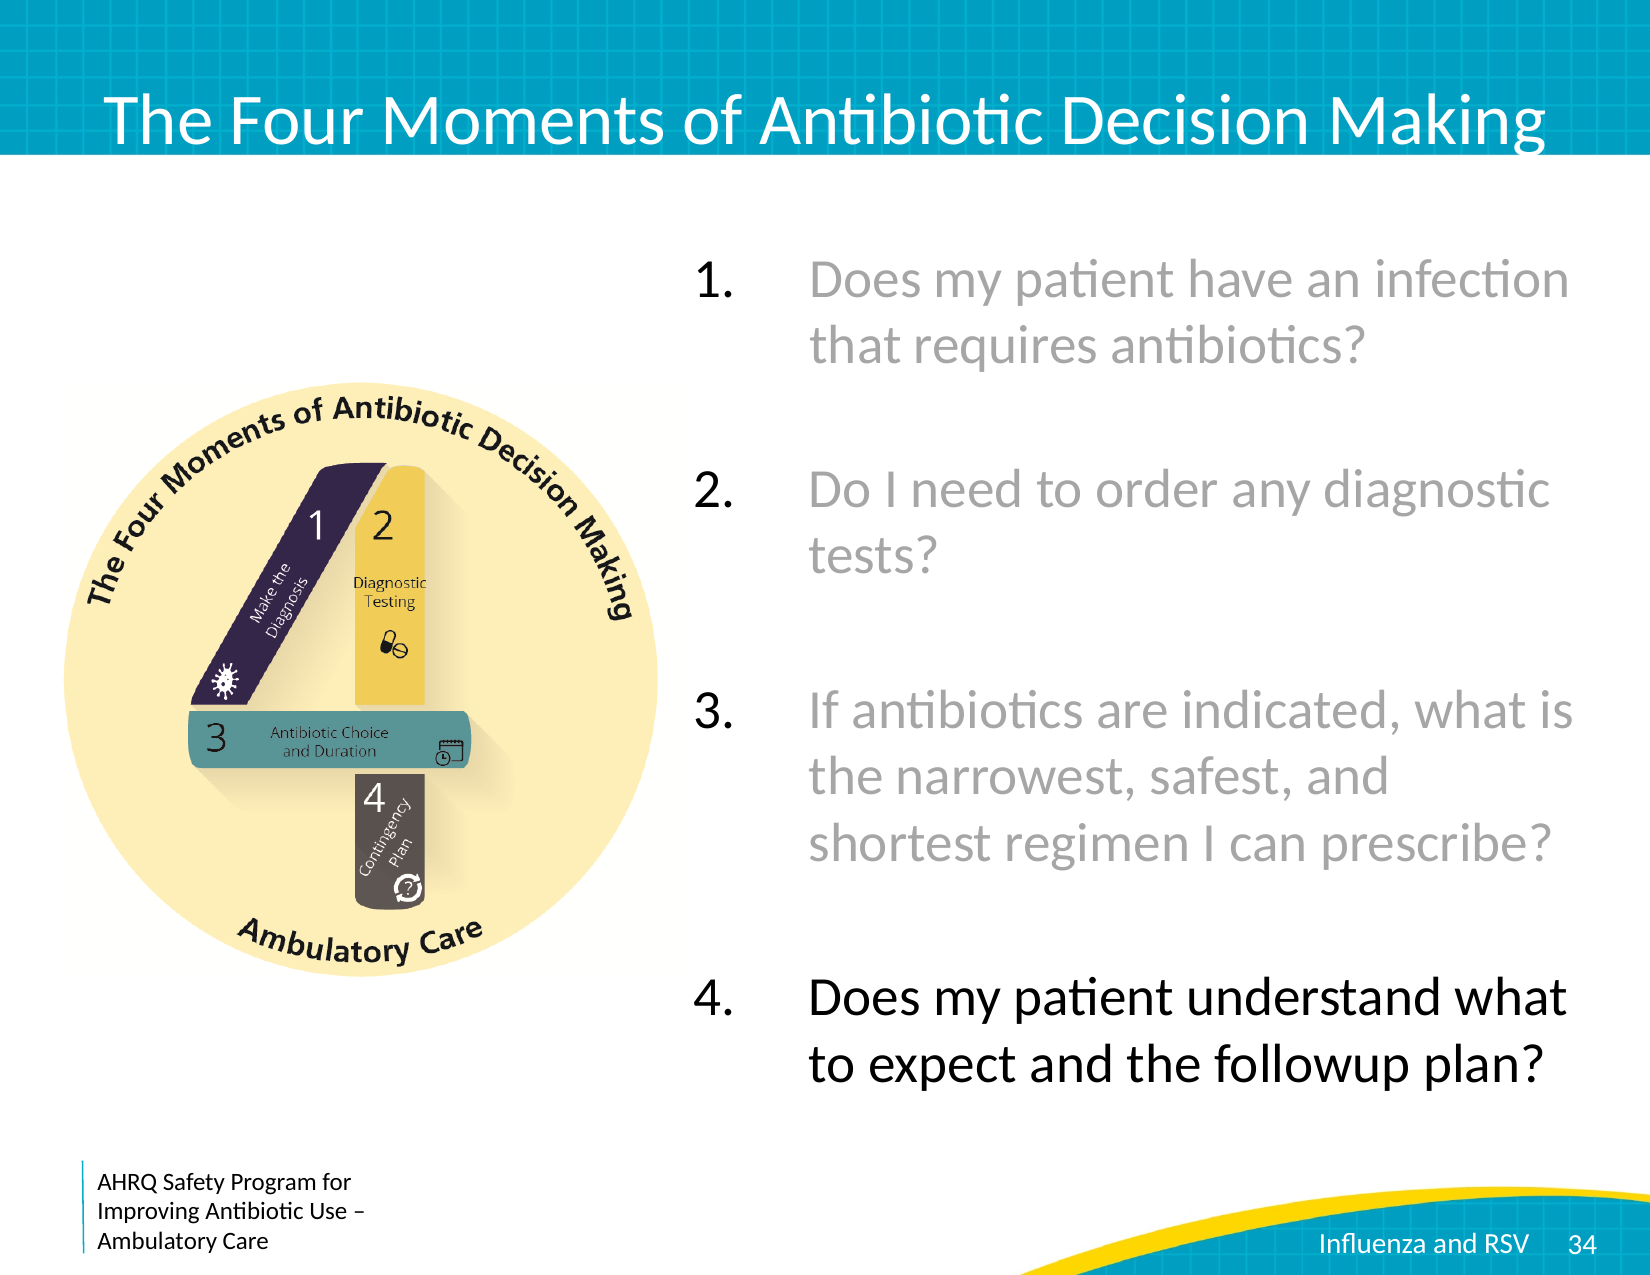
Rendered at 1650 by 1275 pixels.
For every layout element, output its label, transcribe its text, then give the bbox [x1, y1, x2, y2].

picture [0, 0, 1650, 1275]
slide_number 34 [1533, 1208, 1614, 1275]
title The Four Moments of Antibiotic Decision Making [24, 75, 1626, 156]
list Does my patient have an infection that requires antibiotics? Do I need to order any diagnostic tests? If antibiotics are indicated, what is the narrowest, safest, and shortest regimen I can prescribe? Does my patient understand what to expect and the followup plan? [677, 234, 1592, 1123]
